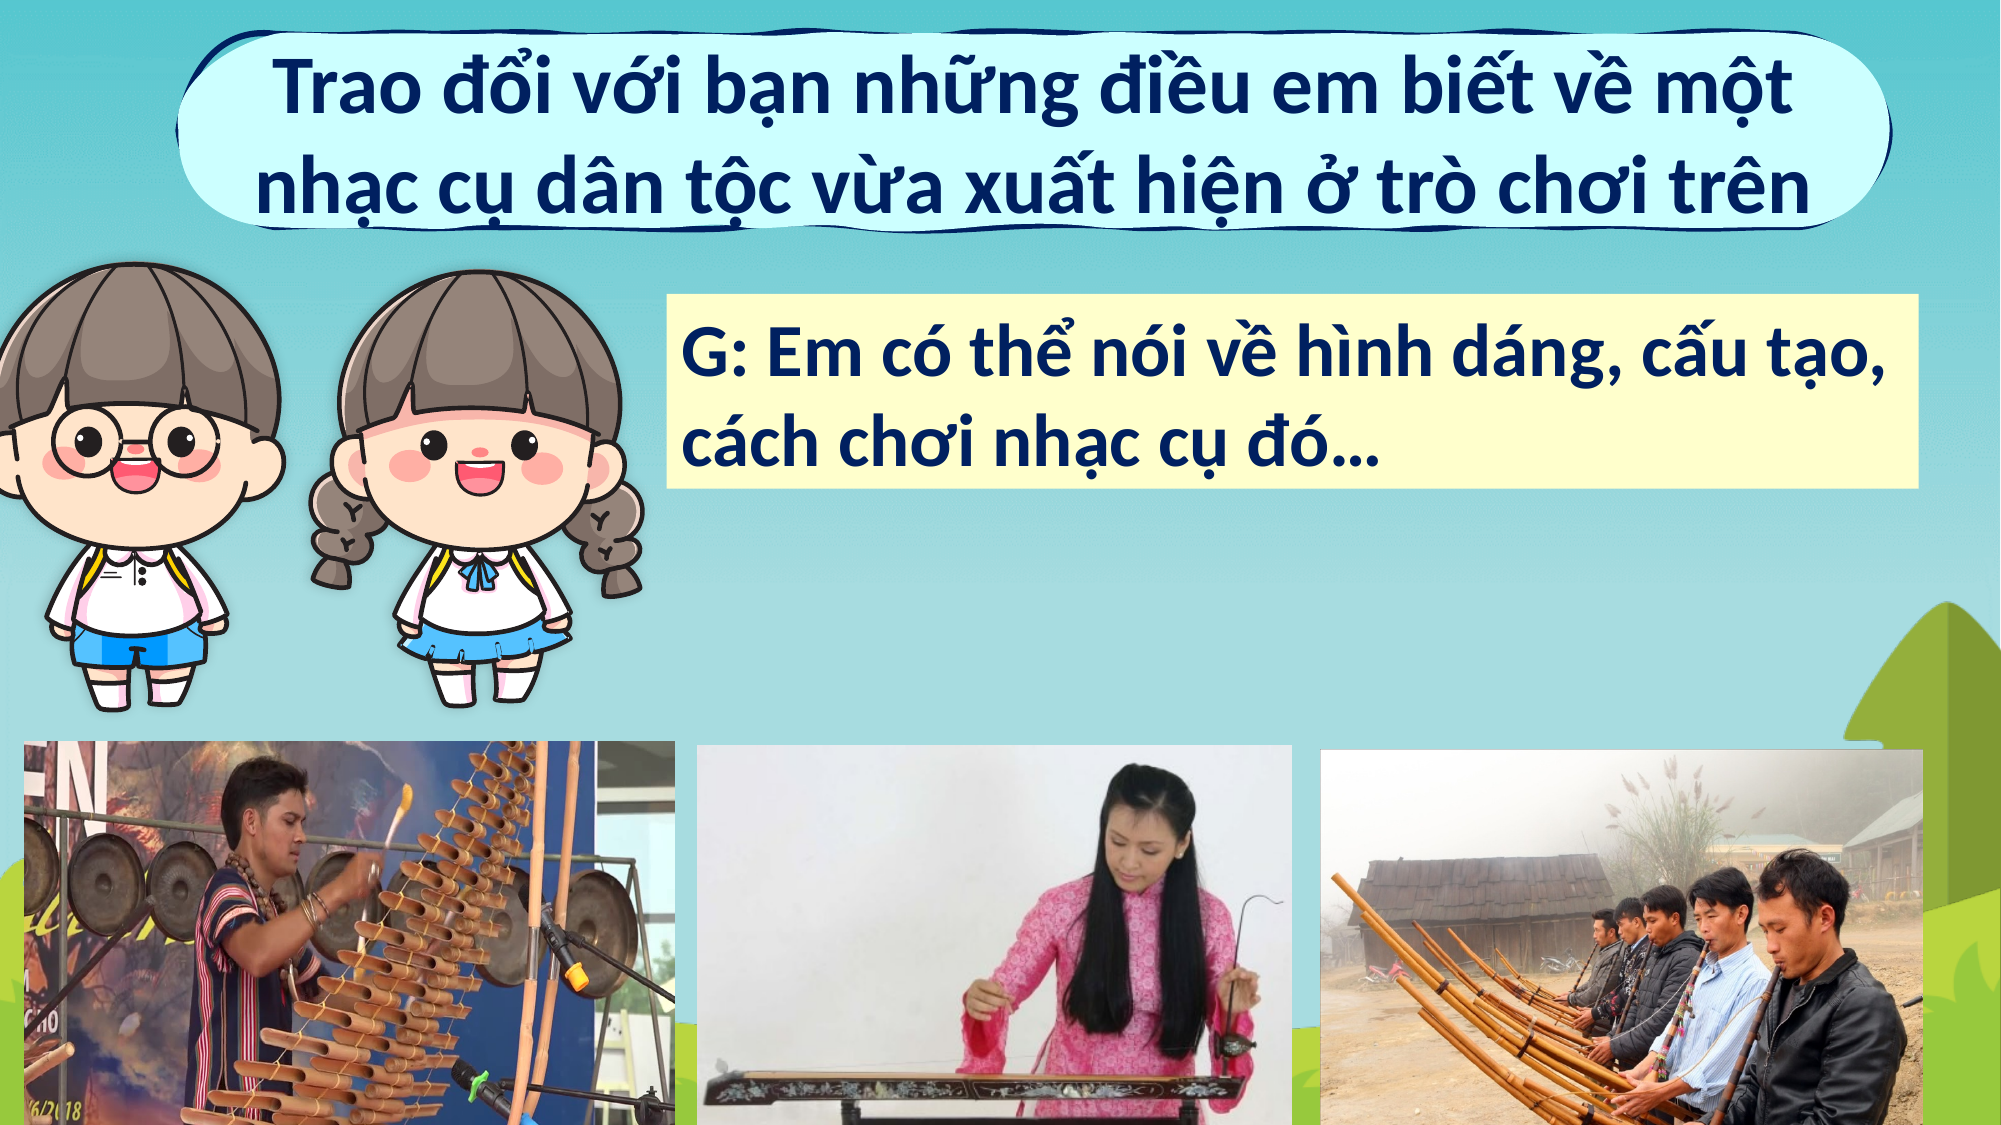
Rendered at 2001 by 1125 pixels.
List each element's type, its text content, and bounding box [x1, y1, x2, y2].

text_box G: Em có thể nói về hình dáng, cấu tạo, cách chơi nhạc cụ đó… [666, 293, 1919, 467]
picture [0, 0, 2001, 1125]
picture [697, 745, 1292, 1125]
text_box Trao đổi với bạn những điều em biết về một nhạc cụ dân tộc vừa xuất hiện ở trò chơi trên [177, 30, 1891, 232]
picture [24, 741, 675, 1125]
picture [1320, 749, 1923, 1125]
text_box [0, 467, 2000, 1125]
